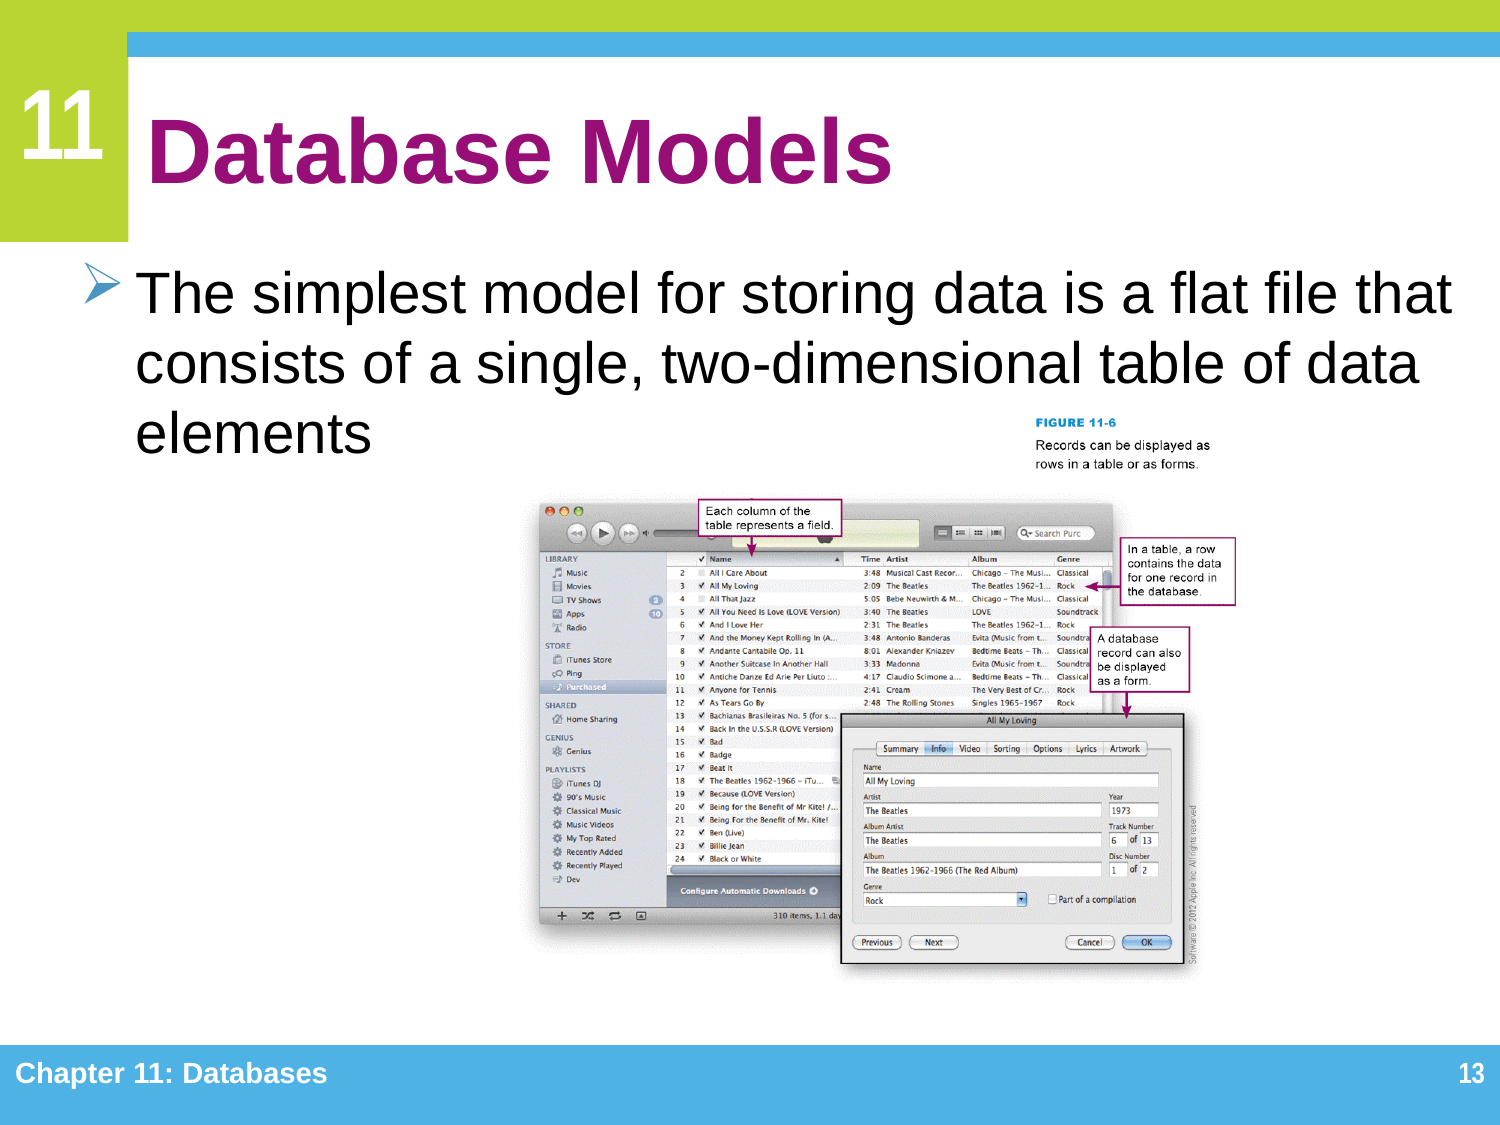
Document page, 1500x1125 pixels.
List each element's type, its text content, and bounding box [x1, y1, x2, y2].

slide_number 13 [1149, 1046, 1500, 1125]
picture [517, 418, 1236, 985]
title Database Models [131, 60, 1500, 234]
list The simplest model for storing data is a flat file that consists of a single, two-dimensional table of data elements [64, 247, 1500, 1006]
footer Chapter 11: Databases [0, 1046, 1149, 1125]
